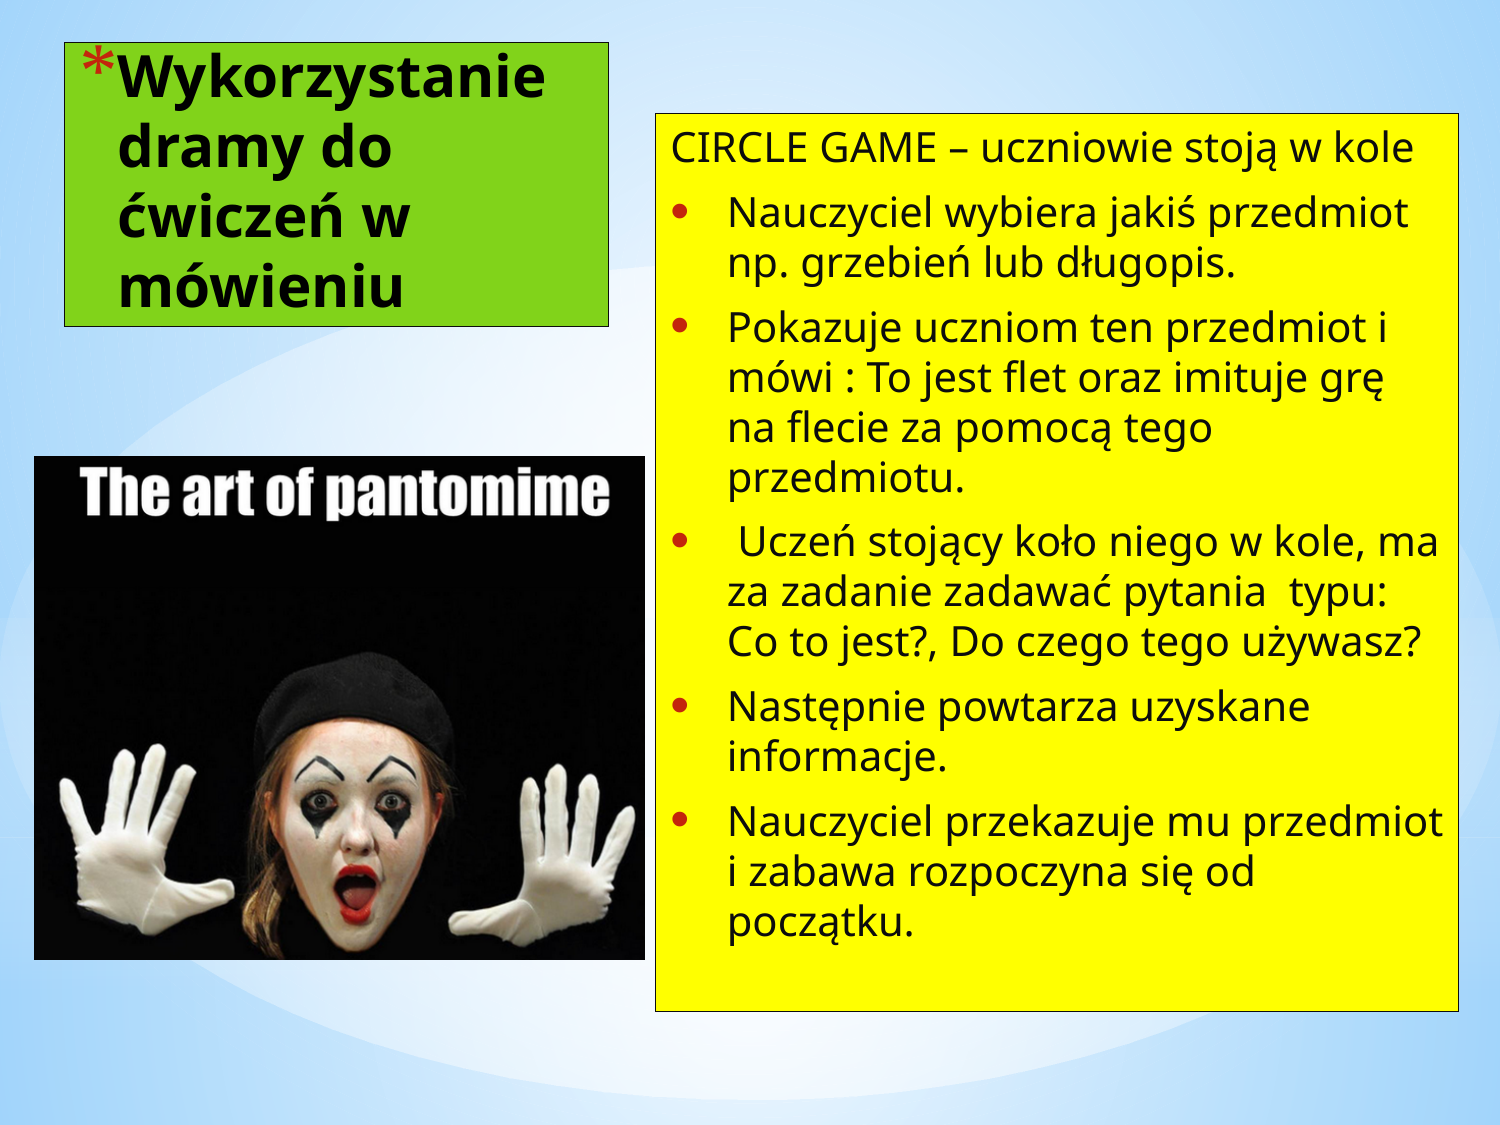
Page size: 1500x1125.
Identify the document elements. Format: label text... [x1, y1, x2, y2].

list CIRCLE GAME – uczniowie stoją w kole Nauczyciel wybiera jakiś przedmiot np. grzebień lub długopis. Pokazuje uczniom ten przedmiot i mówi : To jest flet oraz imituje grę na flecie za pomocą tego przedmiotu. Uczeń stojący koło niego w kole, ma za zadanie zadawać pytania typu: Co to jest?, Do czego tego używasz? Następnie powtarza uzyskane informacje. Nauczyciel przekazuje mu przedmiot i zabawa rozpoczyna się od początku. [655, 113, 1459, 1012]
title Wykorzystanie dramy do ćwiczeń w mówieniu [64, 42, 609, 327]
picture [33, 455, 646, 961]
